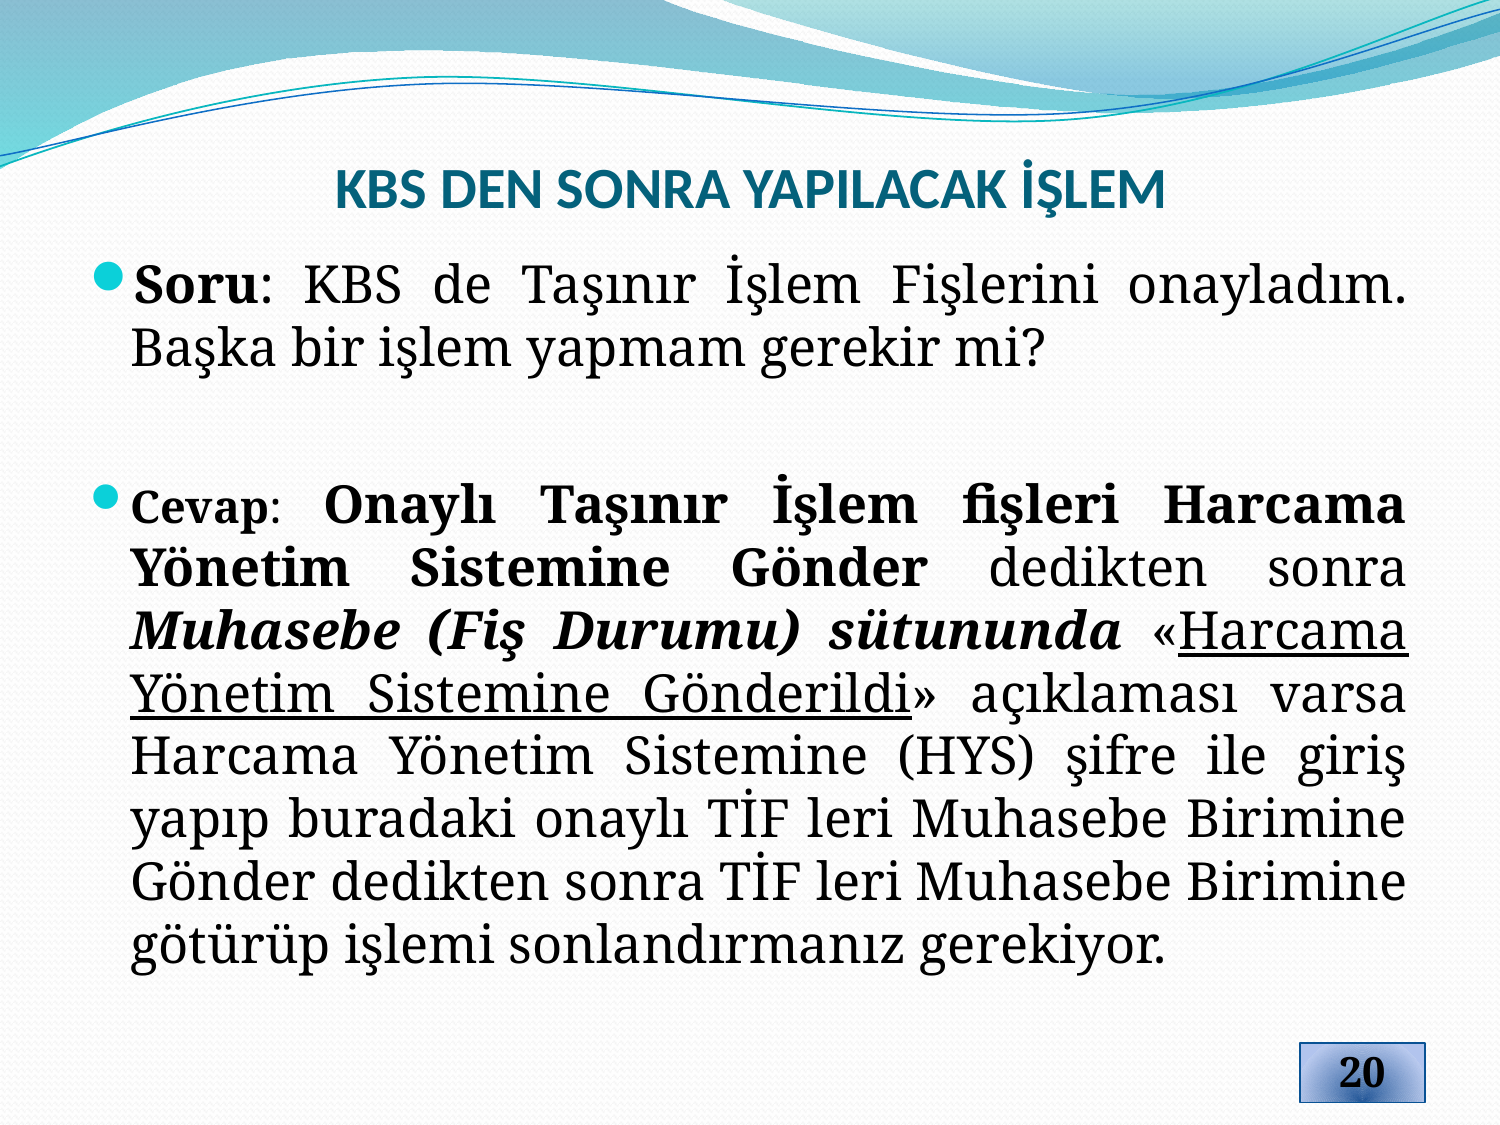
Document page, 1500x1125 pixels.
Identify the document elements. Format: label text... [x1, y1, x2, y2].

title KBS DEN SONRA YAPILACAK İŞLEM [76, 125, 1427, 220]
list Soru: KBS de Taşınır İşlem Fişlerini onayladım. Başka bir işlem yapmam gerekir mi? Cevap: Onaylı Taşınır İşlem fişleri Harcama Yönetim Sistemine Gönder dedikten sonra Muhasebe (Fiş Durumu) sütununda «Harcama Yönetim Sistemine Gönderildi» açıklaması varsa Harcama Yönetim Sistemine (HYS) şifre ile giriş yapıp buradaki onaylı TİF leri Muhasebe Birimine Gönder dedikten sonra TİF leri Muhasebe Birimine götürüp işlemi sonlandırmanız gerekiyor. [75, 243, 1424, 1035]
slide_number 20 [1299, 1042, 1426, 1103]
